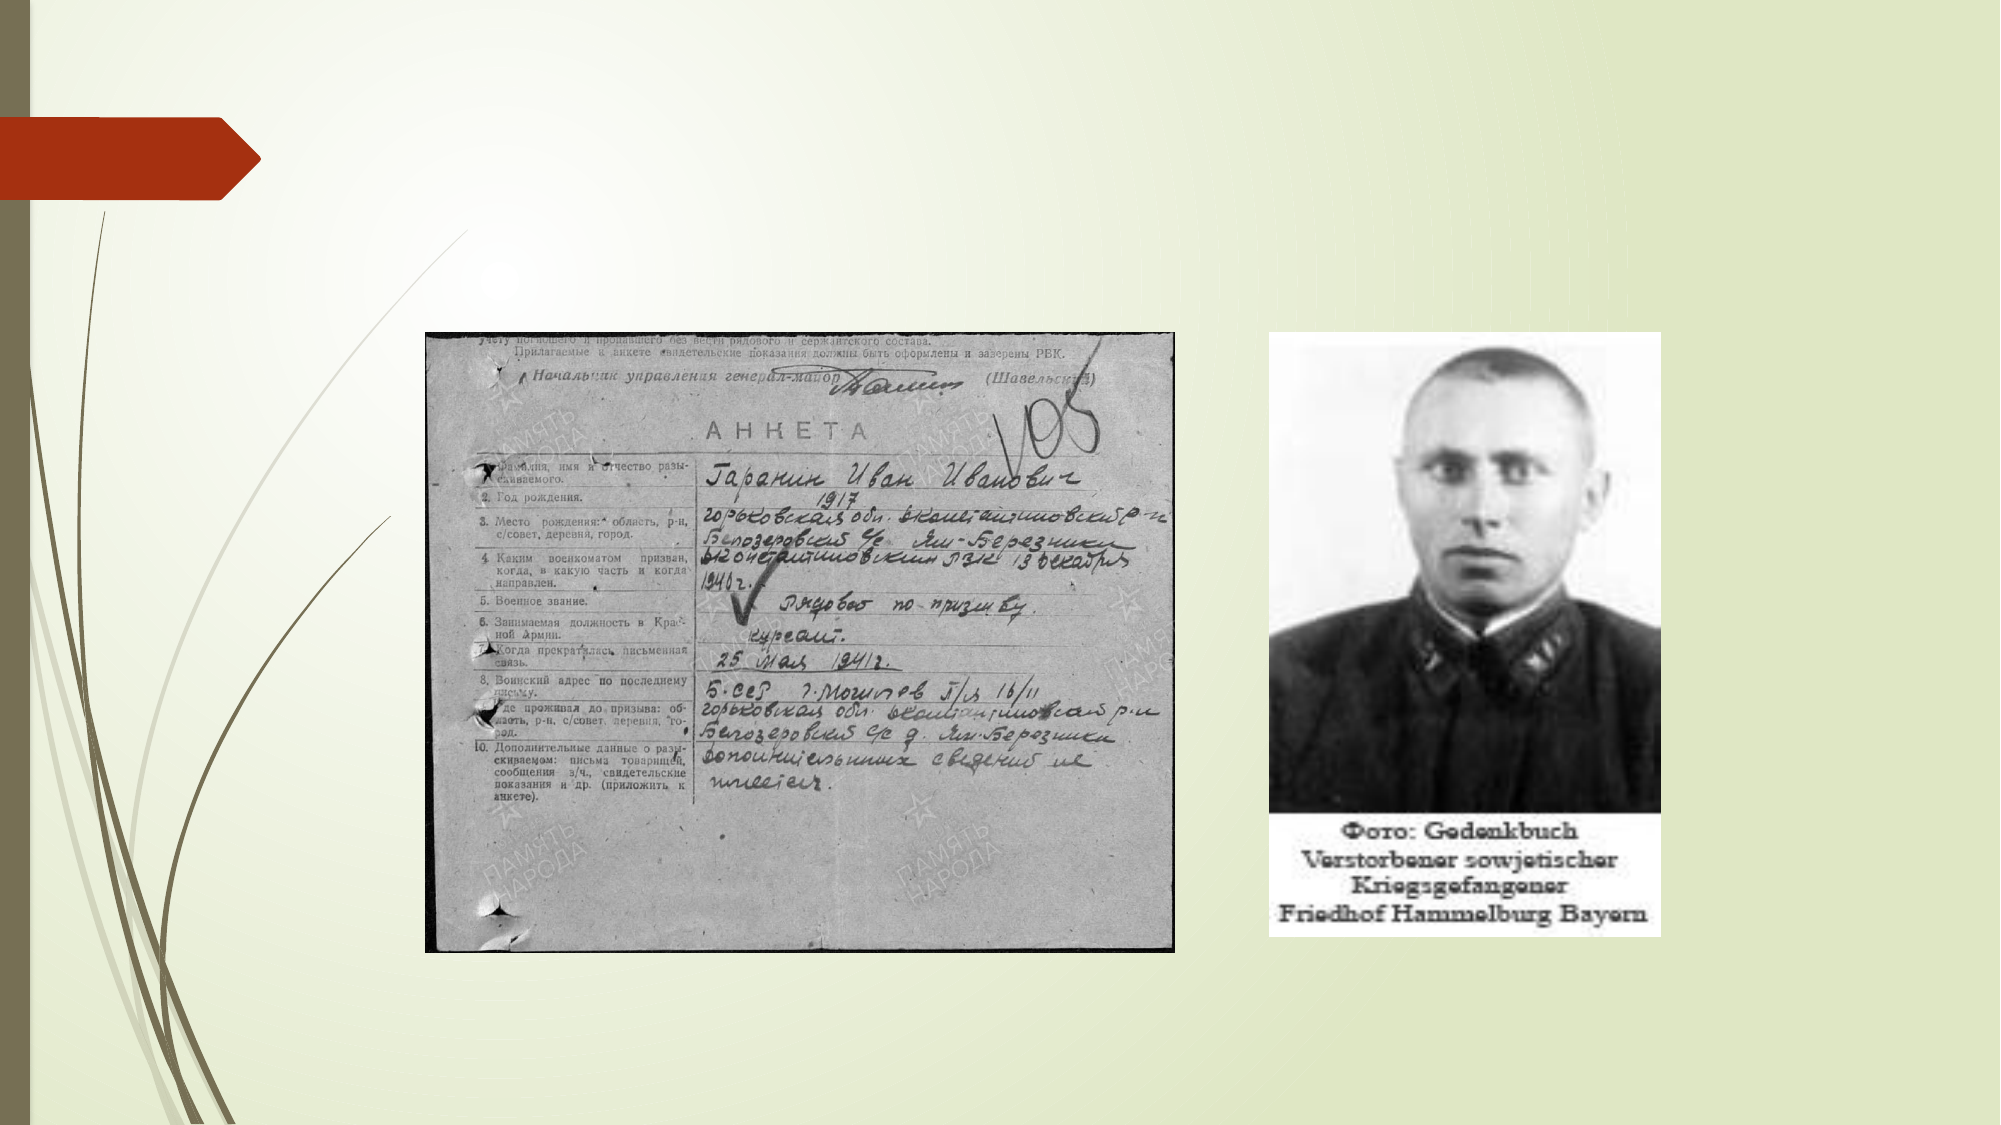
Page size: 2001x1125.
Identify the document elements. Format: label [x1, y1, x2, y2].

list [425, 332, 1175, 953]
picture [1268, 332, 1661, 938]
